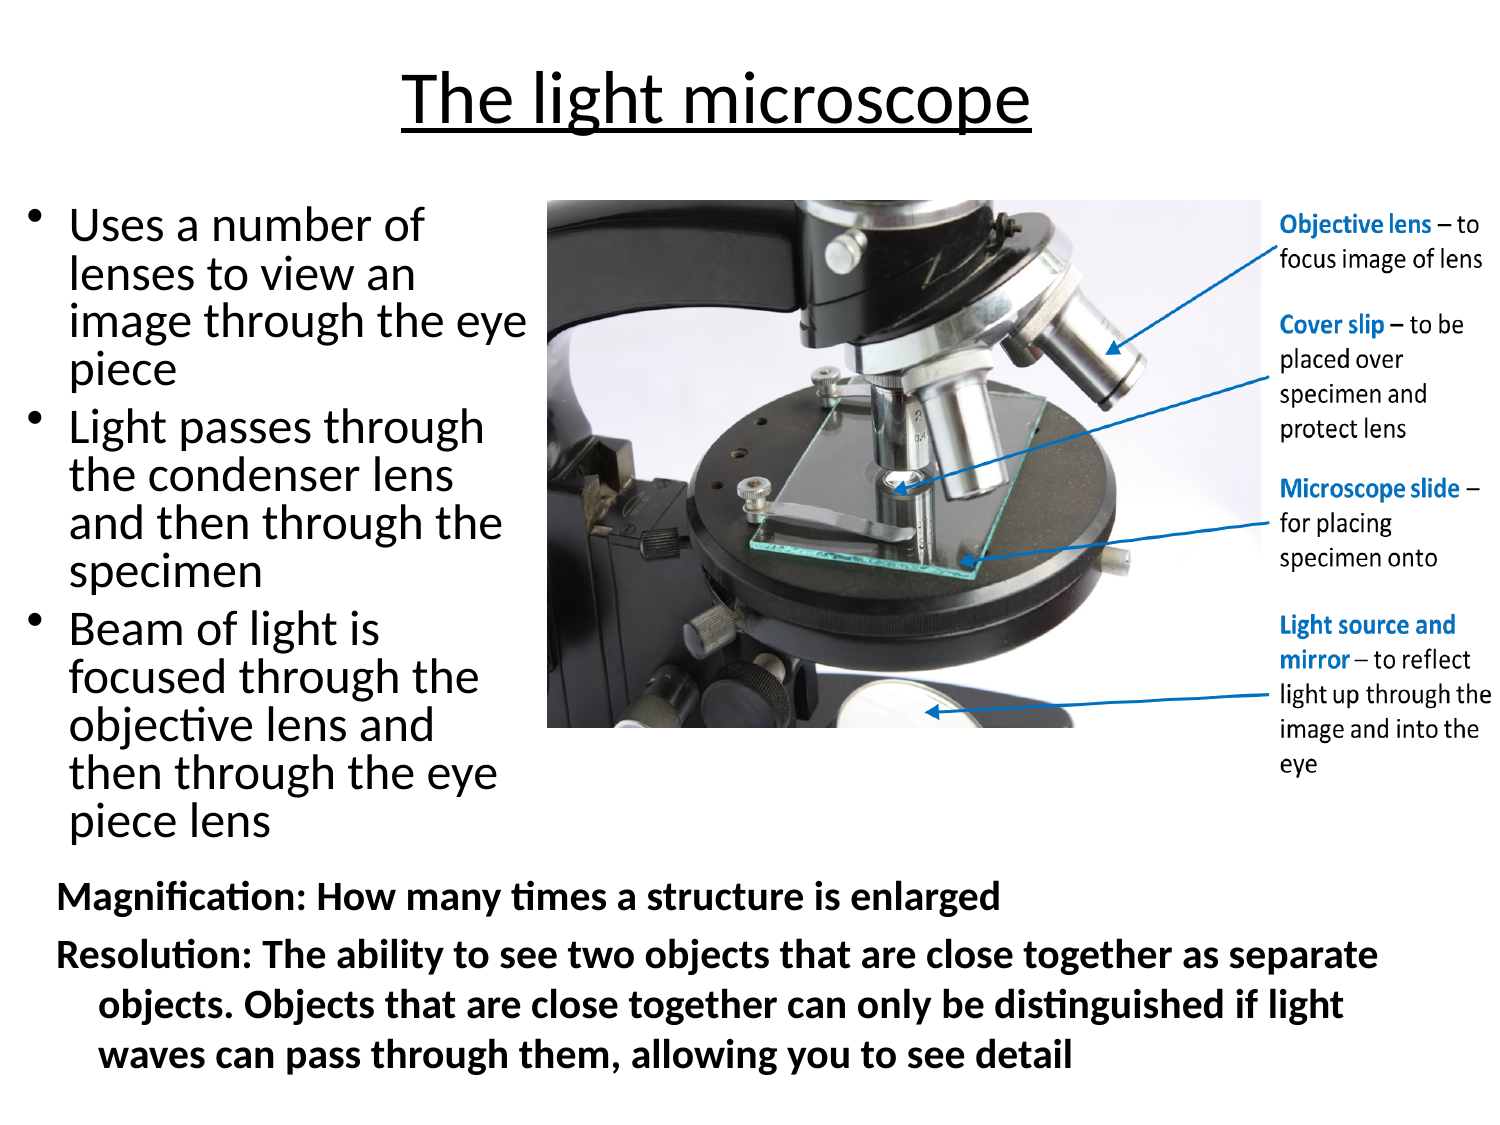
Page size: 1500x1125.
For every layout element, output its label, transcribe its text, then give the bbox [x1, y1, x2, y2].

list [547, 195, 1500, 798]
text_box Magnification: How many times a structure is enlarged Resolution: The ability to see two objects that are close together as separate objects. Objects that are close together can only be distinguished if light waves can pass through them, allowing you to see detail [41, 861, 1476, 1085]
title The light microscope [79, 54, 1355, 133]
text_box Uses a number of lenses to view an image through the eye piece Light passes through the condenser lens and then through the specimen Beam of light is focused through the objective lens and then through the eye piece lens [11, 196, 548, 855]
